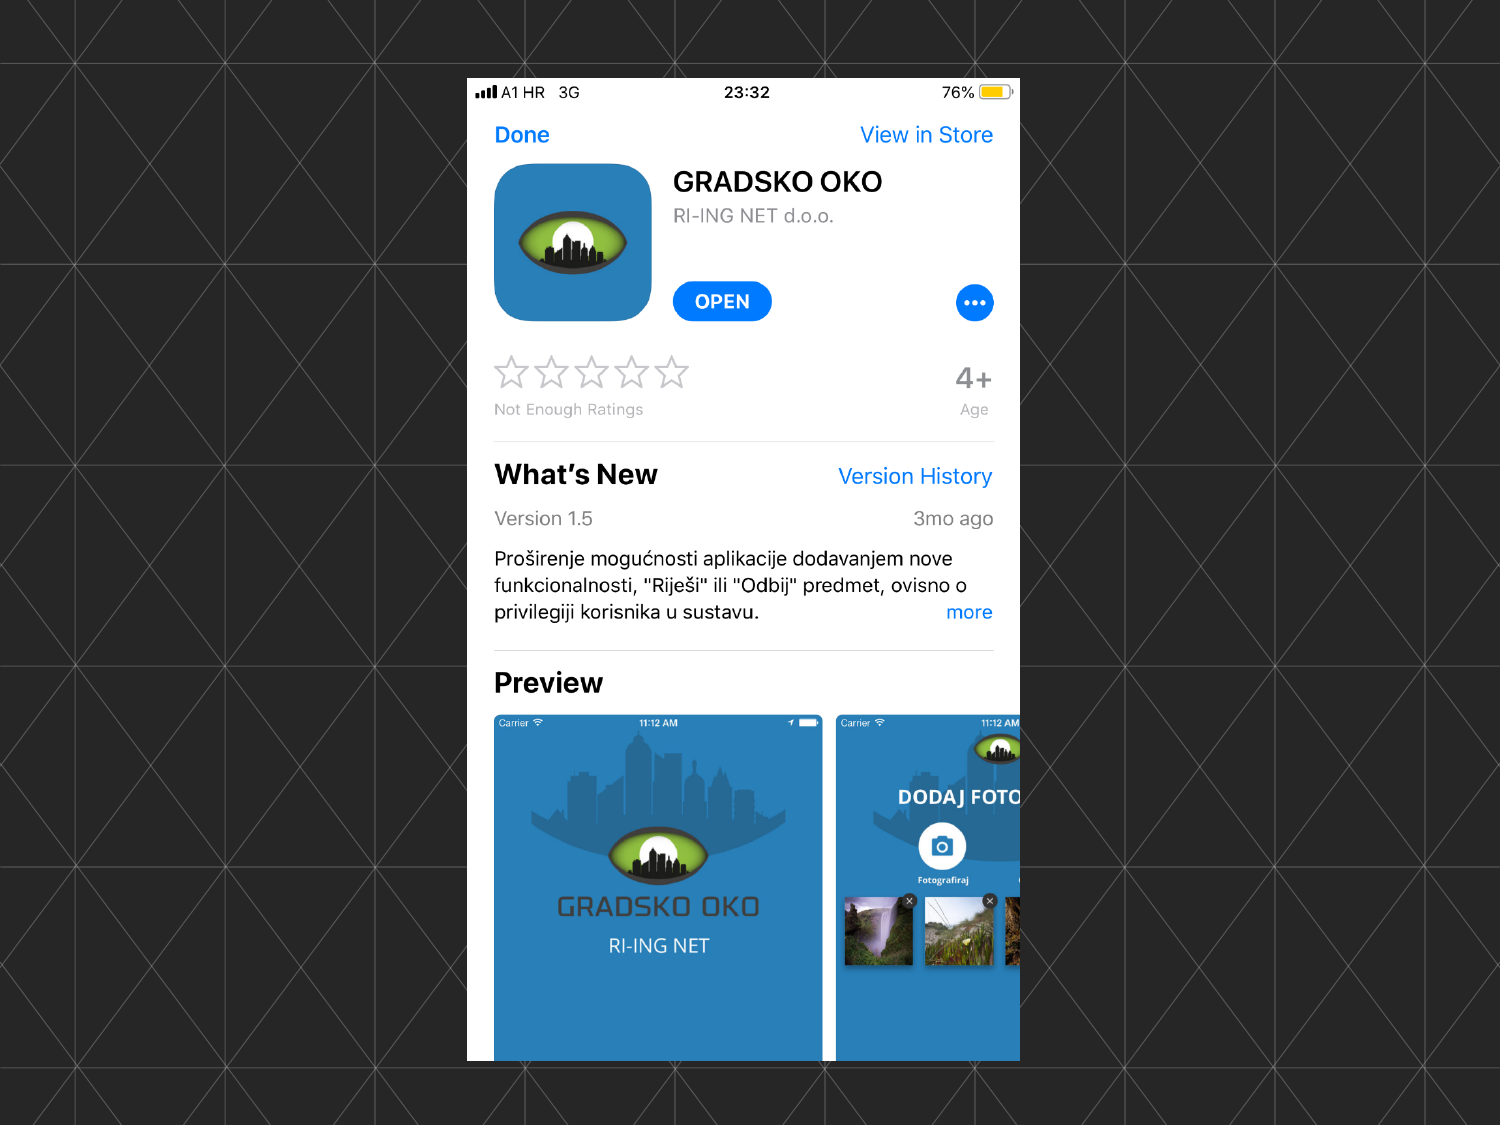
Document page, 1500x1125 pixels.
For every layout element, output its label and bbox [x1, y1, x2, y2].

picture [467, 78, 1020, 1061]
